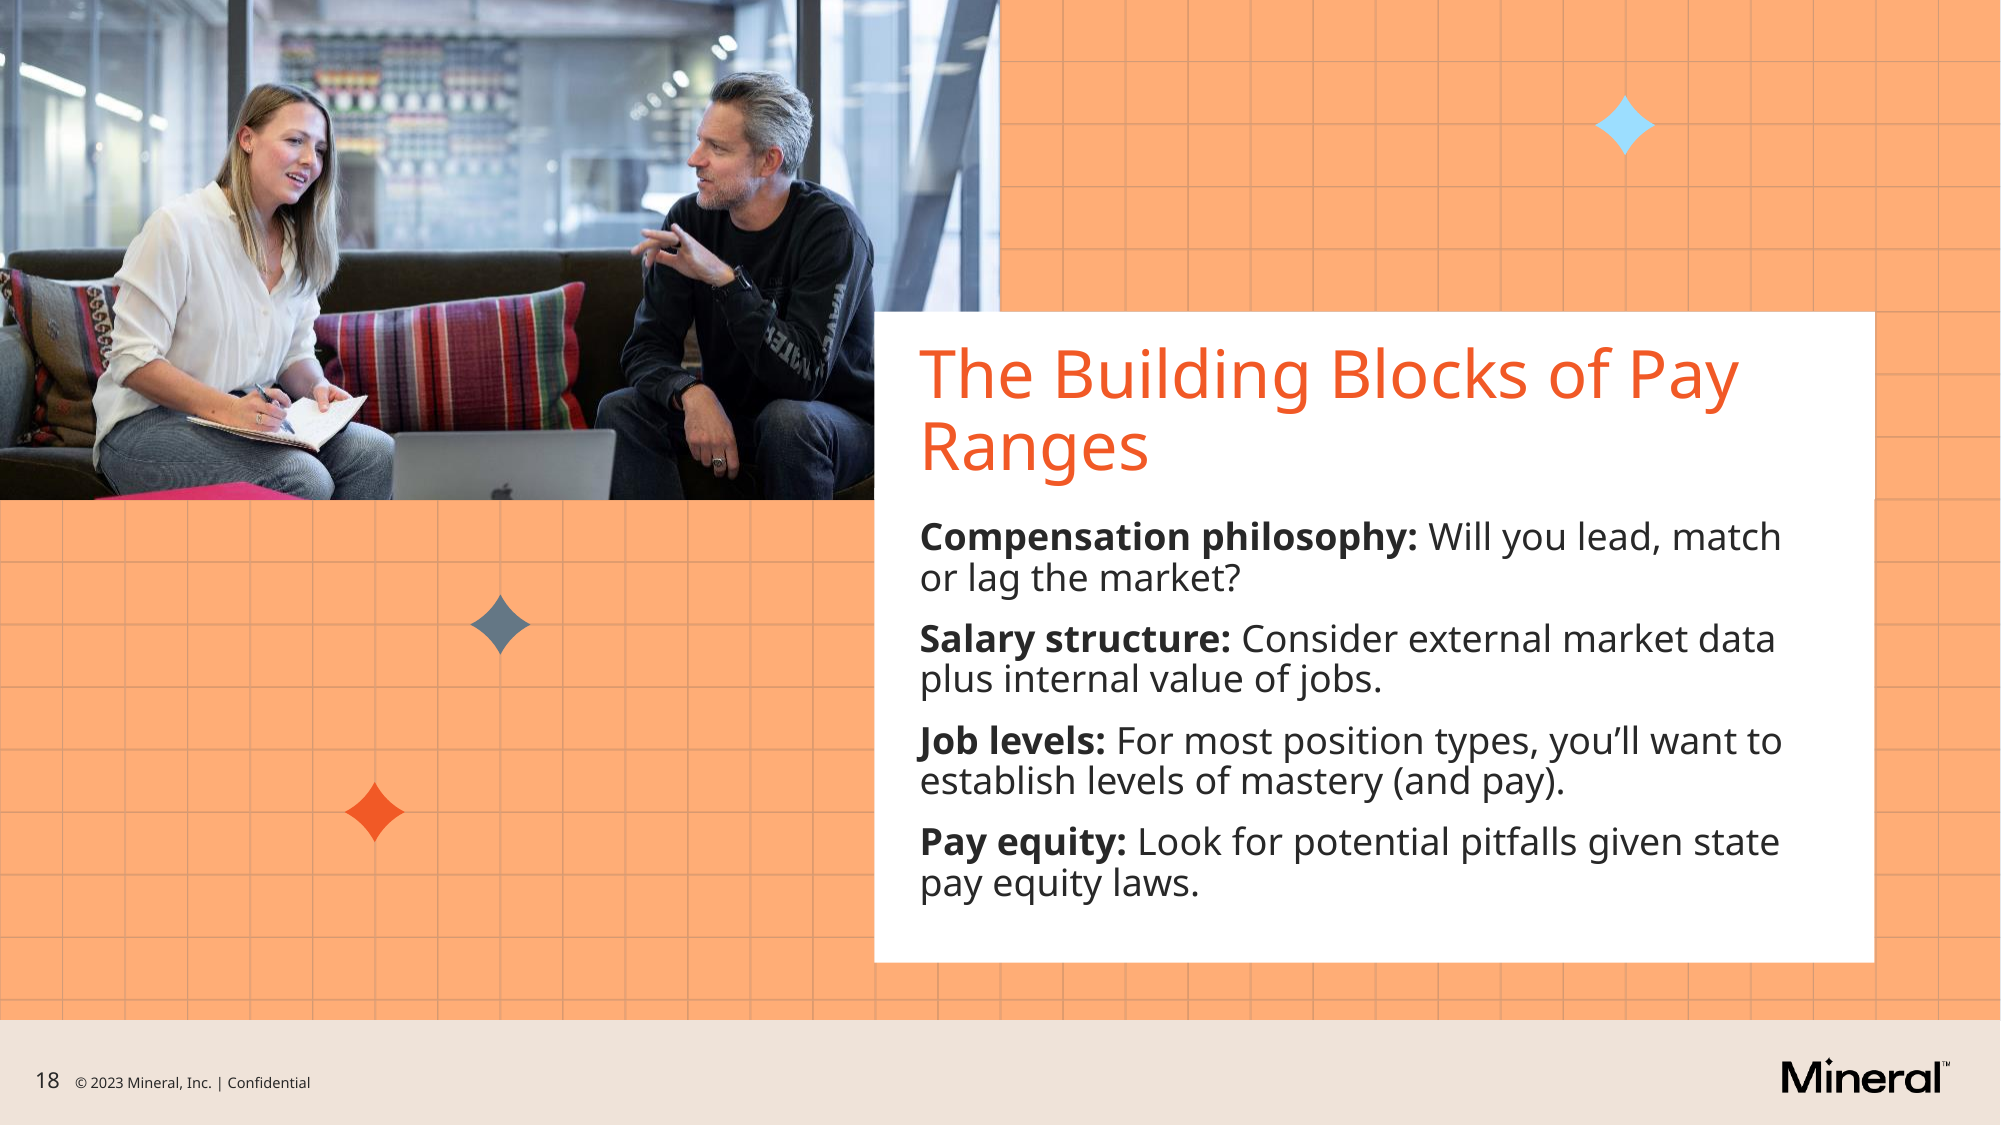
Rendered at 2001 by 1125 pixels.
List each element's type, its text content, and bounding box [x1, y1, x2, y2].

list Compensation philosophy: Will you lead, match or lag the market? Salary structure: Consider external market data plus internal value of jobs. Job levels: For most position types, you’ll want to establish levels of mastery (and pay). Pay equity: Look for potential pitfalls given state pay equity laws. [874, 488, 1875, 963]
picture [0, 0, 1000, 500]
slide_number 18 [0, 1065, 60, 1125]
title The Building Blocks of Pay Ranges [1000, 311, 1875, 488]
footer © 2023 Mineral, Inc. | Confidential [60, 1065, 735, 1125]
picture [1782, 1057, 1950, 1093]
